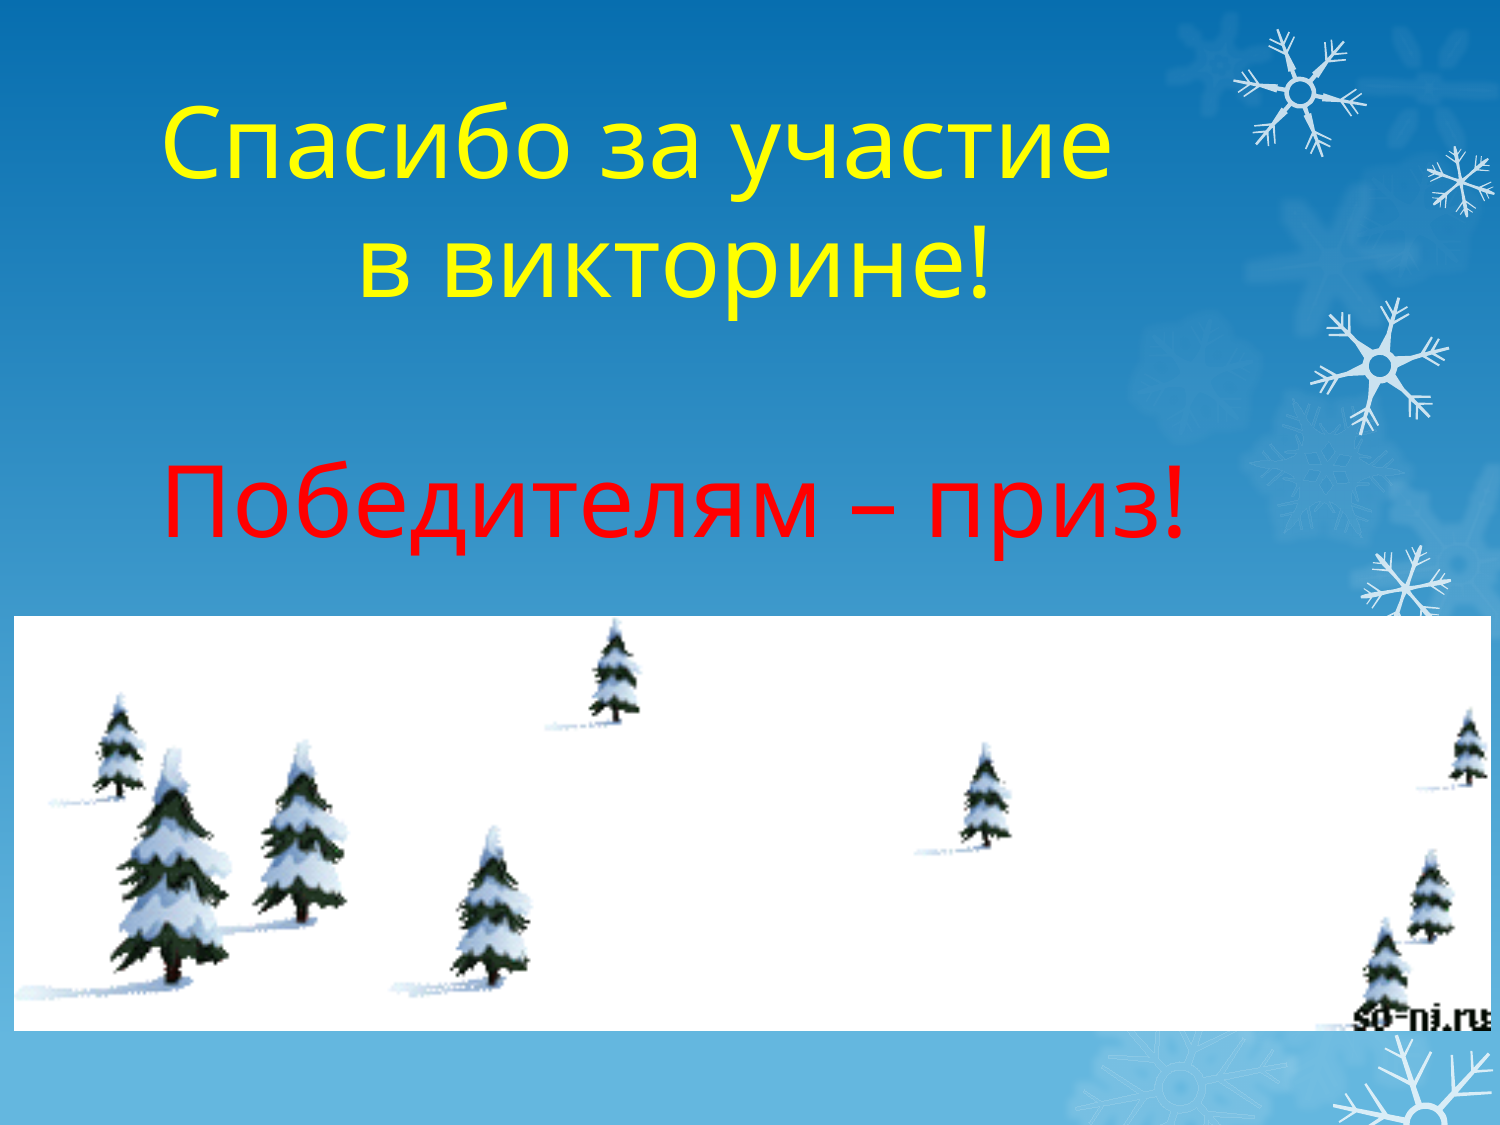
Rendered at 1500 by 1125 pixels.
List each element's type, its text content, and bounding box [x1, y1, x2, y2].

picture [13, 616, 1492, 1031]
text_box Спасибо за участие в викторине! Победителям – приз! [144, 70, 1205, 566]
